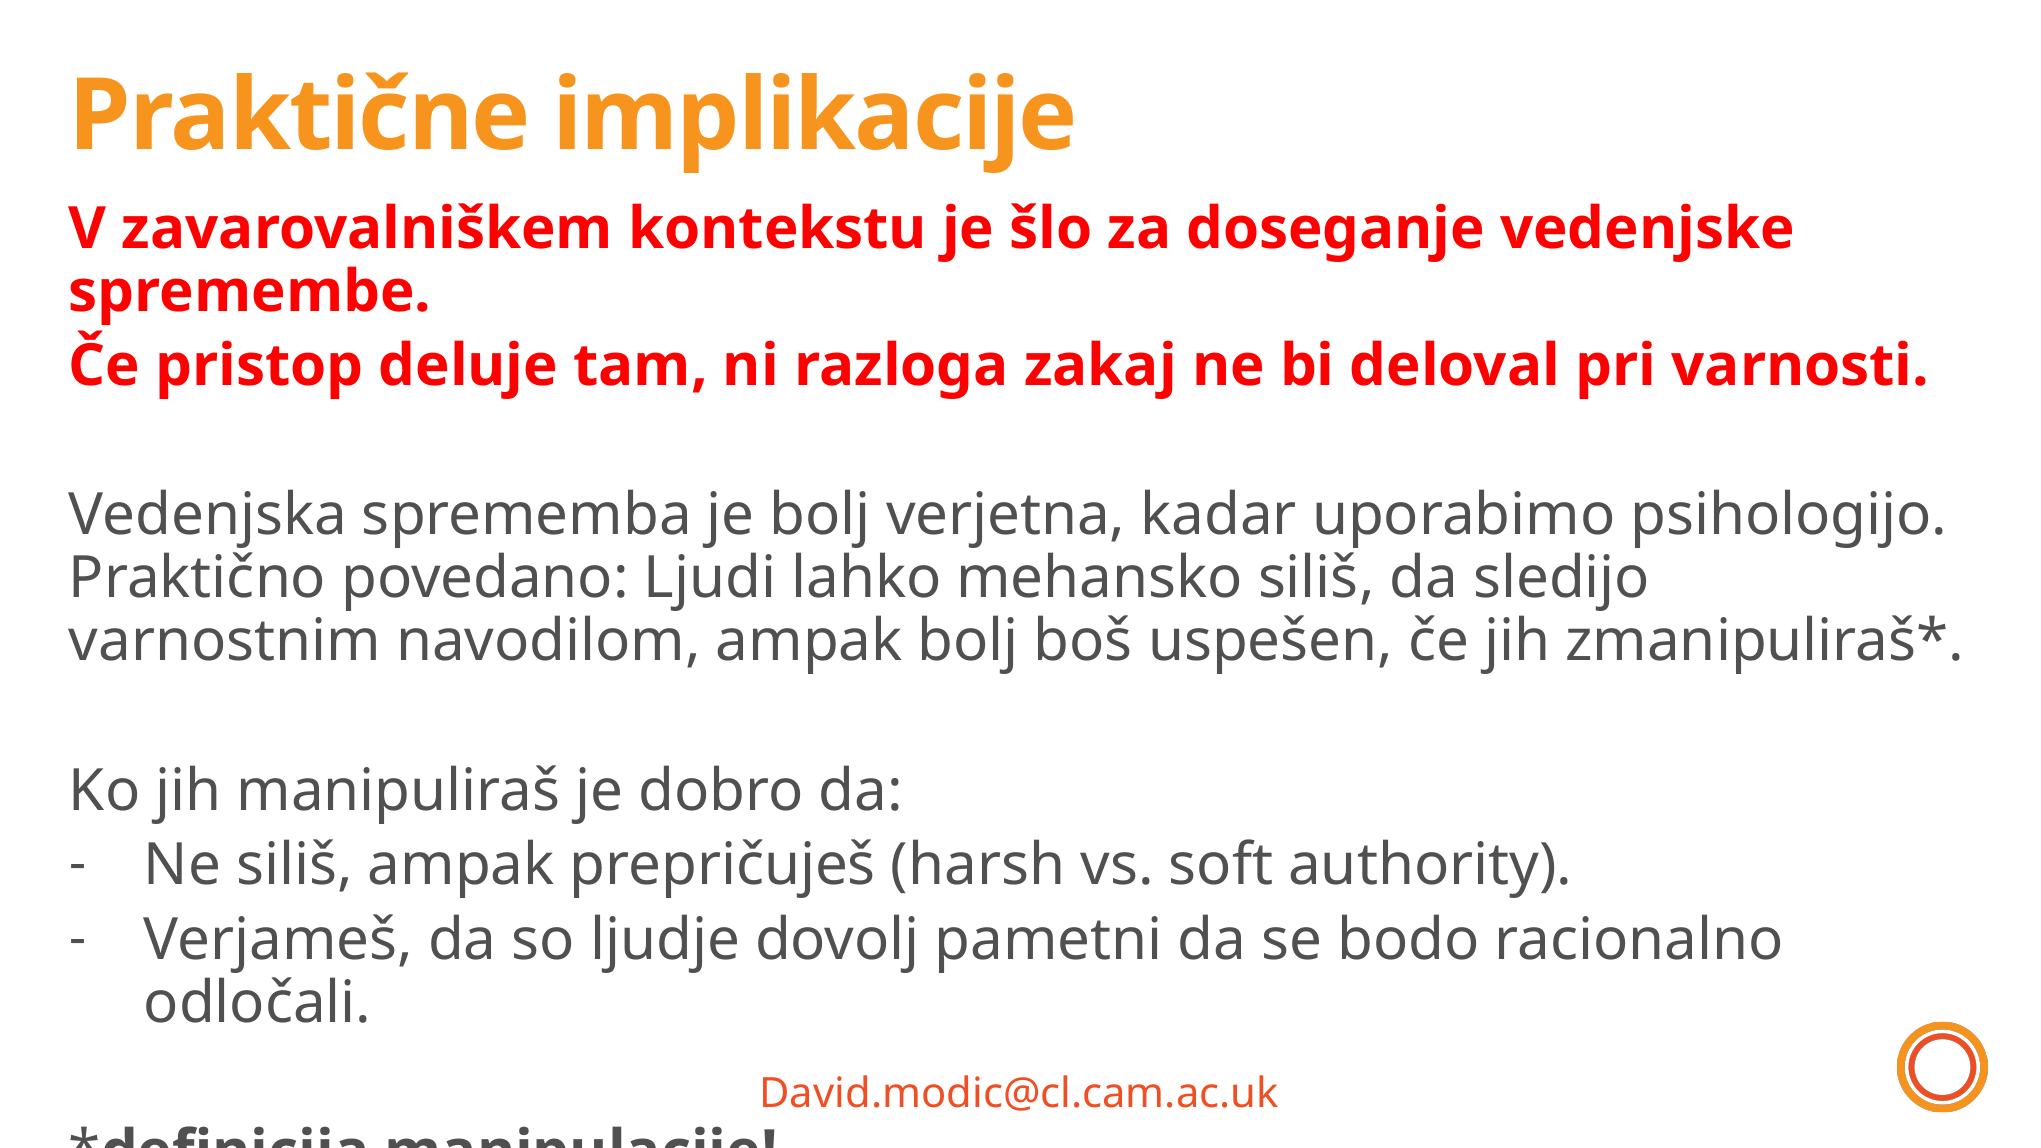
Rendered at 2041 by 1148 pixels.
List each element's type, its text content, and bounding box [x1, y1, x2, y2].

title Praktične implikacije [45, 48, 1996, 182]
text_box David.modic@cl.cam.ac.uk [44, 1056, 1995, 1132]
list V zavarovalniškem kontekstu je šlo za doseganje vedenjske spremembe. Če pristop deluje tam, ni razloga zakaj ne bi deloval pri varnosti. Vedenjska sprememba je bolj verjetna, kadar uporabimo psihologijo. Praktično povedano: Ljudi lahko mehansko siliš, da sledijo varnostnim navodilom, ampak bolj boš uspešen, če jih zmanipuliraš*. Ko jih manipuliraš je dobro da: Ne siliš, ampak prepričuješ (harsh vs. soft authority). Verjameš, da so ljudje dovolj pametni da se bodo racionalno odločali. *definicija manipulacije! [45, 182, 1996, 1104]
